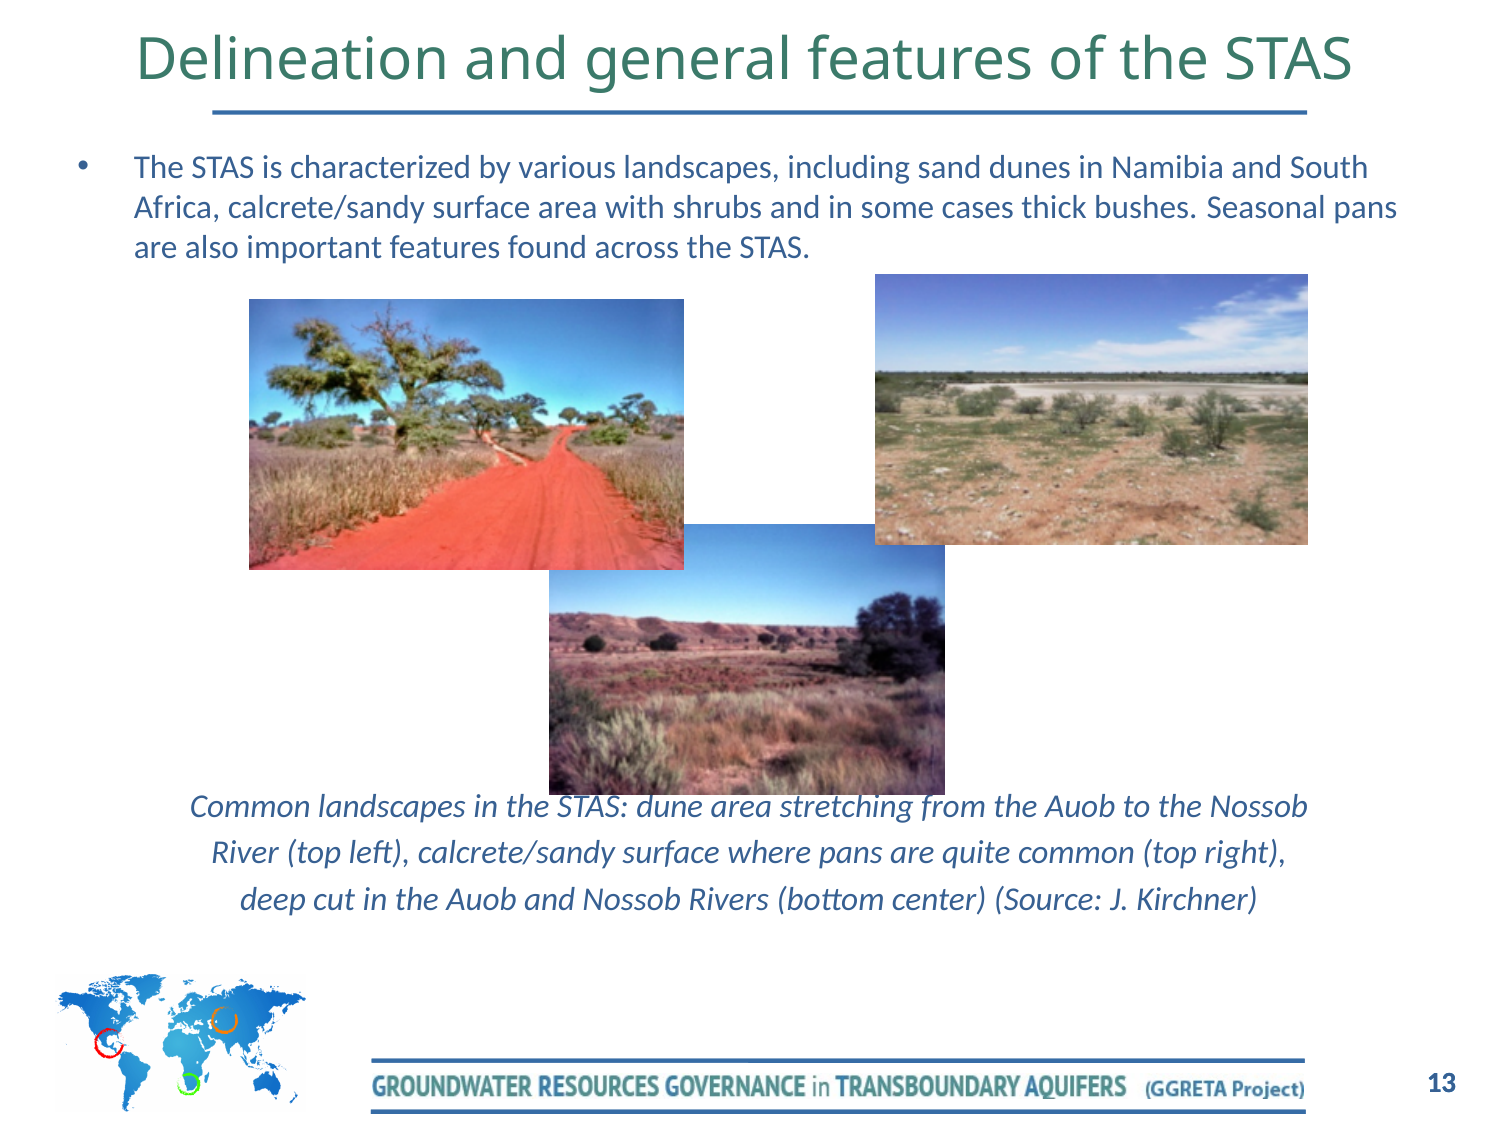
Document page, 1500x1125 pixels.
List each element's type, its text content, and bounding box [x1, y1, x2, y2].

picture [55, 973, 307, 1112]
picture [249, 274, 1308, 796]
text_box Delineation and general features of the STAS [112, 24, 1377, 88]
picture [372, 1073, 1304, 1099]
list The STAS is characterized by various landscapes, including sand dunes in Namibia and South Africa, calcrete/sandy surface area with shrubs and in some cases thick bushes. Seasonal pans are also important features found across the STAS. Common landscapes in the STAS: dune area stretching from the Auob to the Nossob River (top left), calcrete/sandy surface where pans are quite common (top right), deep cut in the Auob and Nossob Rivers (bottom center) (Source: J. Kirchner) [62, 137, 1438, 988]
text_box 13 [1426, 1063, 1470, 1108]
